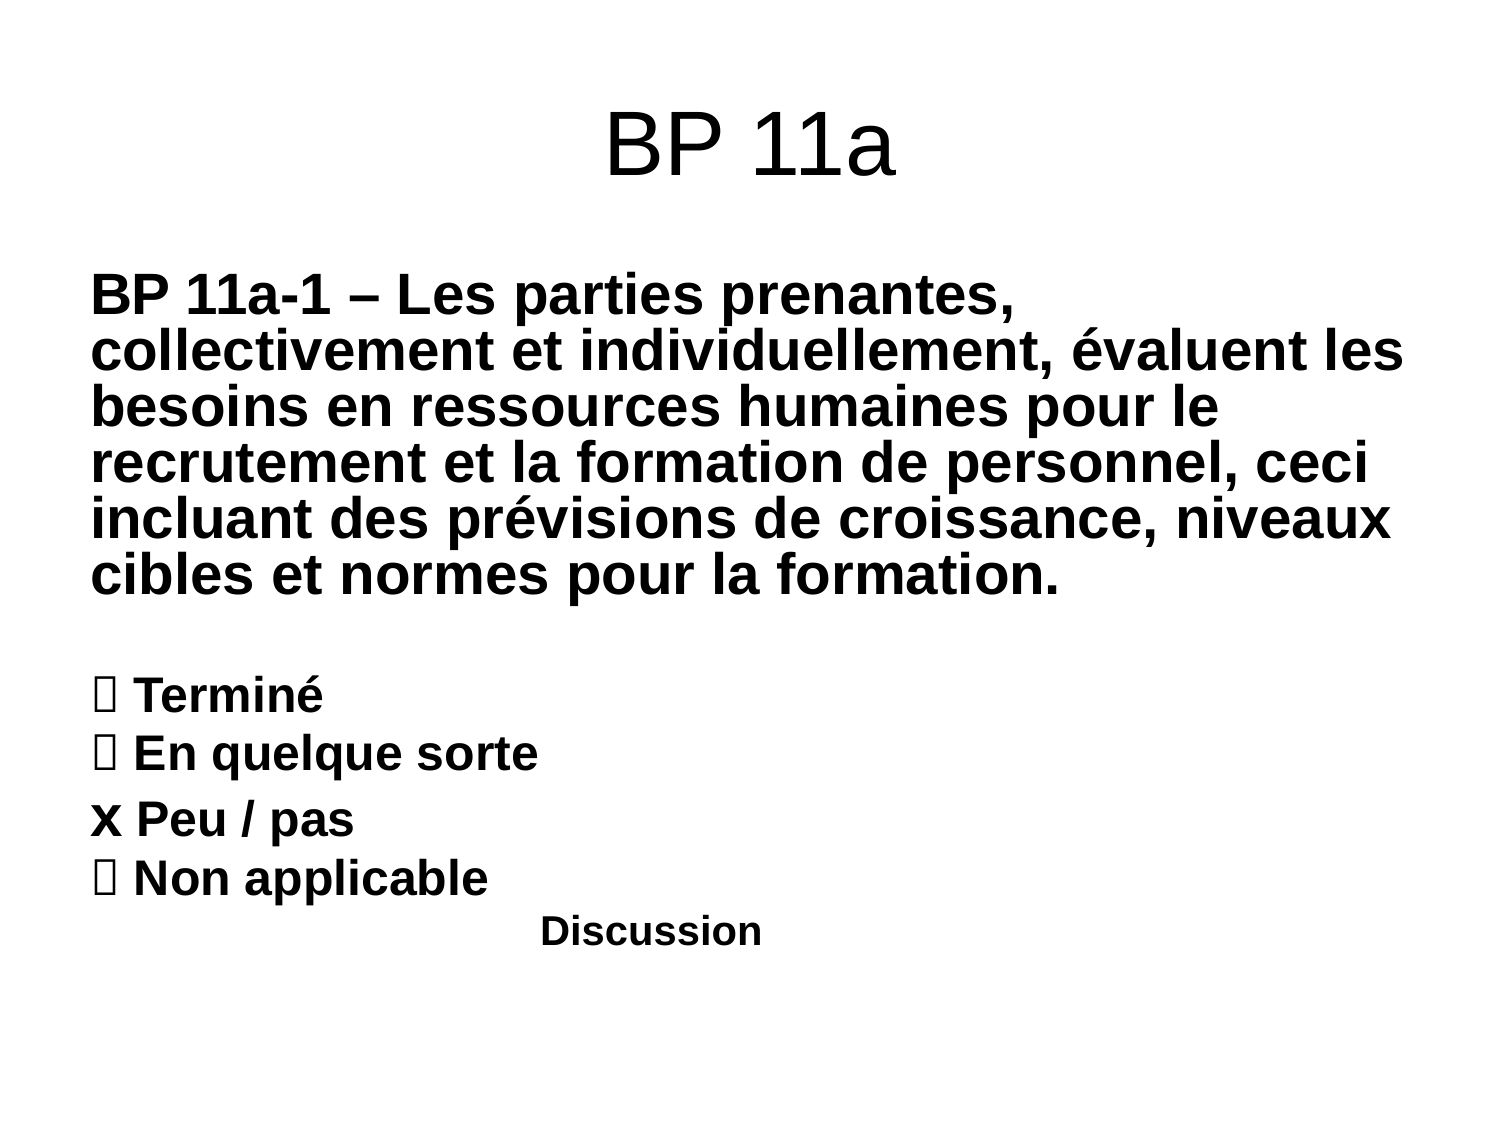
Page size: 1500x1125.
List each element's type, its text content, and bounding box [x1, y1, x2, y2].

list BP 11a-1 – Les parties prenantes, collectivement et individuellement, évaluent les besoins en ressources humaines pour le recrutement et la formation de personnel, ceci incluant des prévisions de croissance, niveaux cibles et normes pour la formation.  Terminé  En quelque sorte x Peu / pas  Non applicable Discussion [74, 262, 1426, 1006]
title BP 11a [74, 44, 1426, 233]
